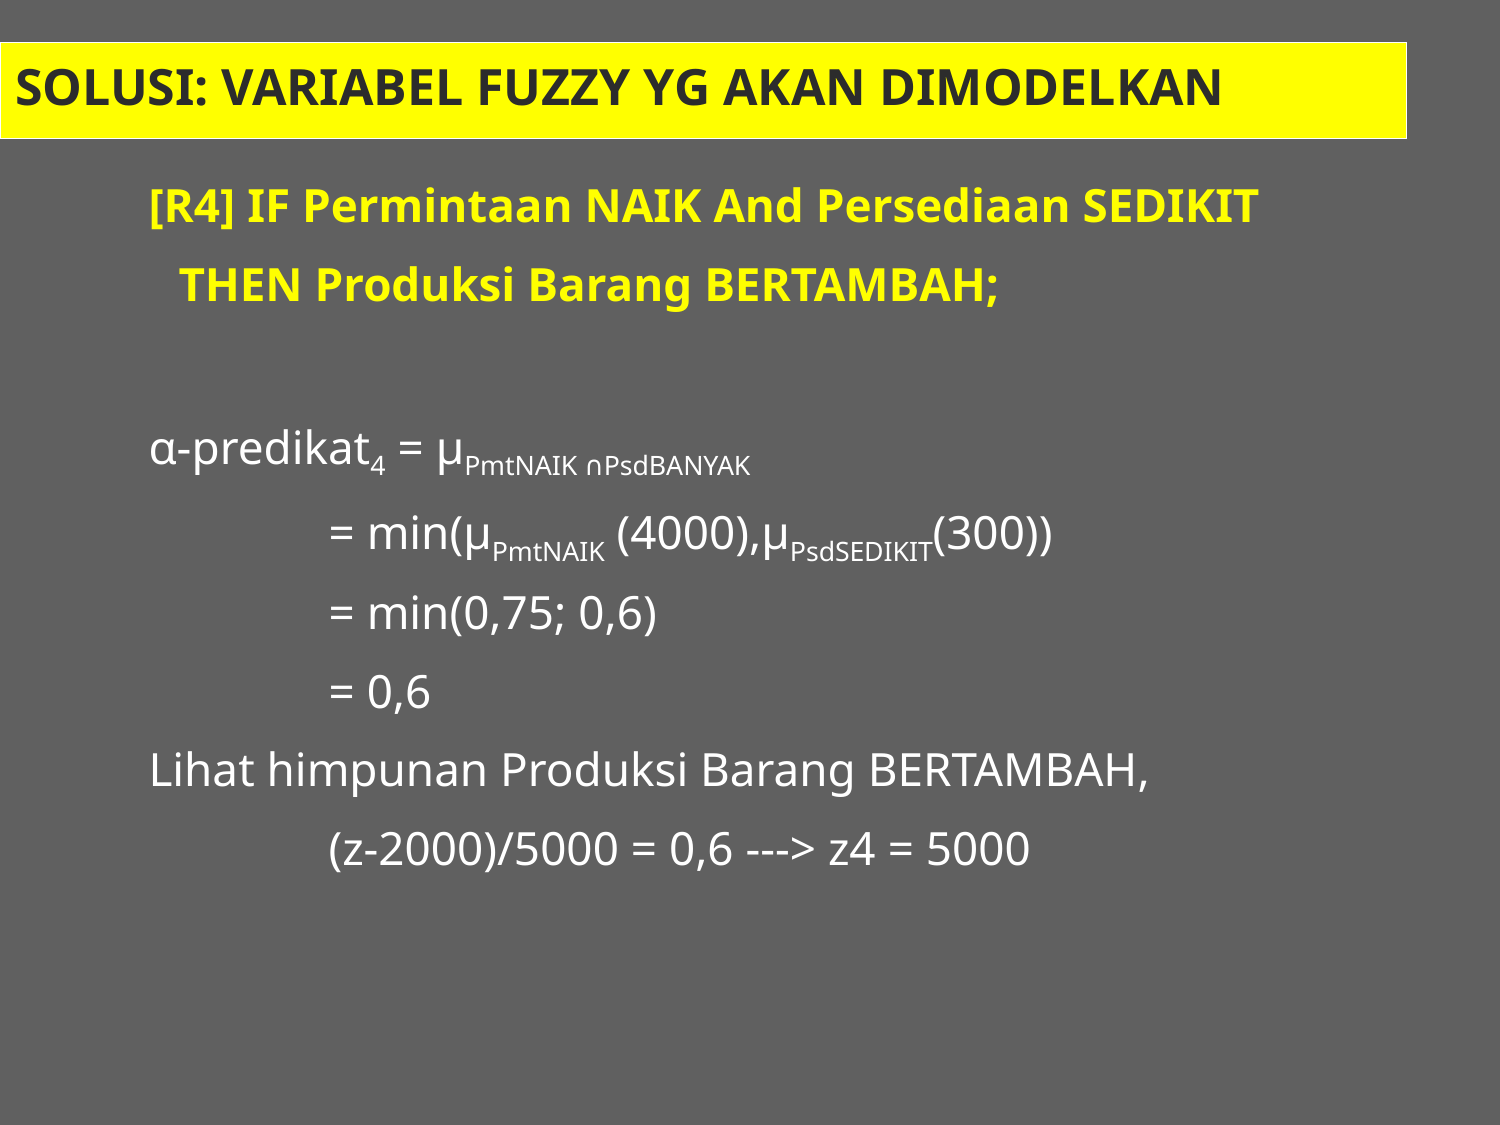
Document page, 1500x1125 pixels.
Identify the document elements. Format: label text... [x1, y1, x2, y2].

title Solusi: VARIABEL FUZZY YG AKAN DIMODELKAN [0, 42, 1407, 139]
list [R4] IF Permintaan NAIK And Persediaan SEDIKIT THEN Produksi Barang BERTAMBAH; α-predikat4 = µPmtNAIK ∩PsdBANYAK = min(µPmtNAIK (4000),µPsdSEDIKIT(300)) = min(0,75; 0,6) = 0,6 Lihat himpunan Produksi Barang BERTAMBAH, (z-2000)/5000 = 0,6 ---> z4 = 5000 [133, 175, 1500, 1062]
